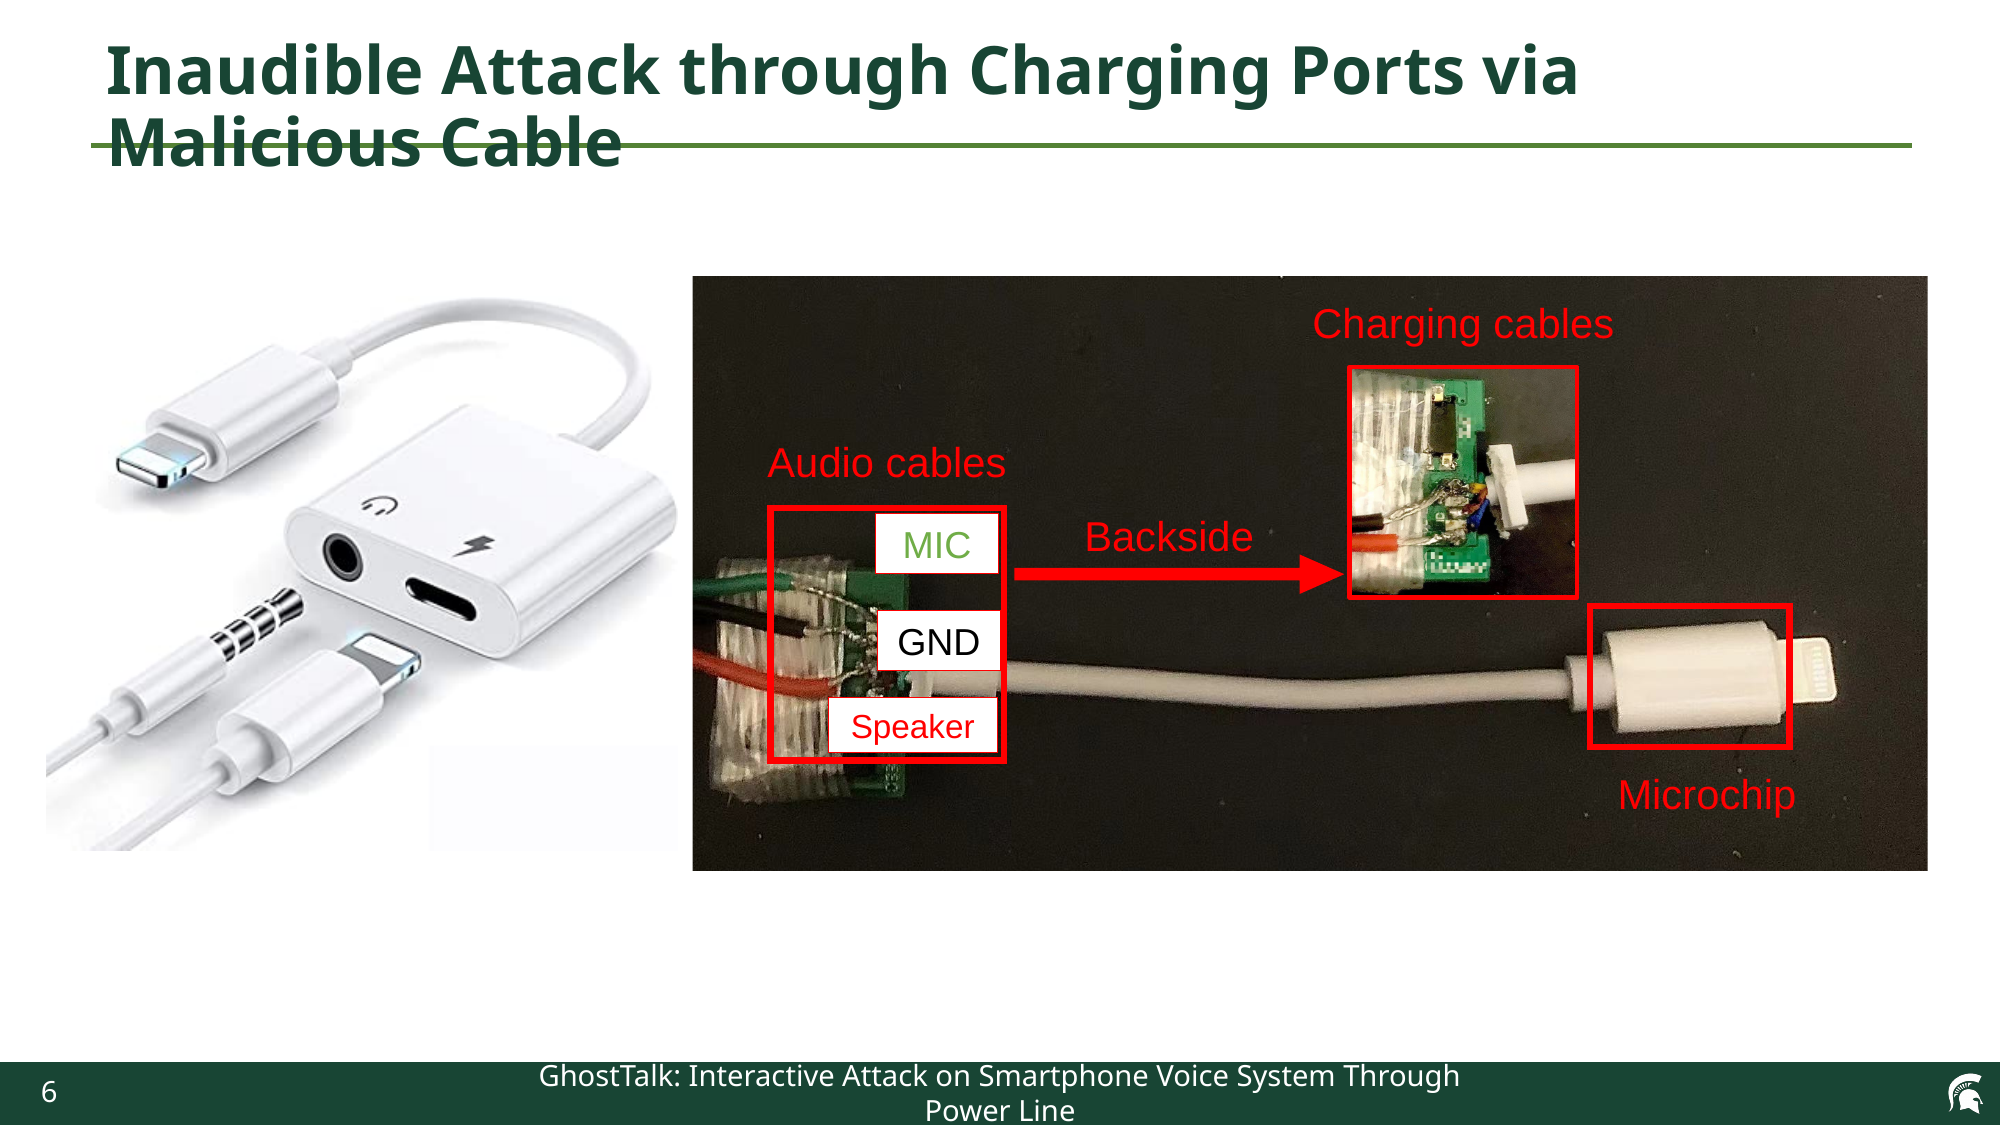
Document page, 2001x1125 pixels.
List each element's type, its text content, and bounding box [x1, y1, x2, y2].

title Inaudible Attack through Charging Ports via Malicious Cable [91, 0, 1817, 218]
picture [46, 296, 678, 851]
footer GhostTalk: Interactive Attack on Smartphone Voice System Through Power Line [496, 1065, 1504, 1120]
picture [692, 276, 1928, 871]
slide_number 6 [0, 1063, 73, 1124]
